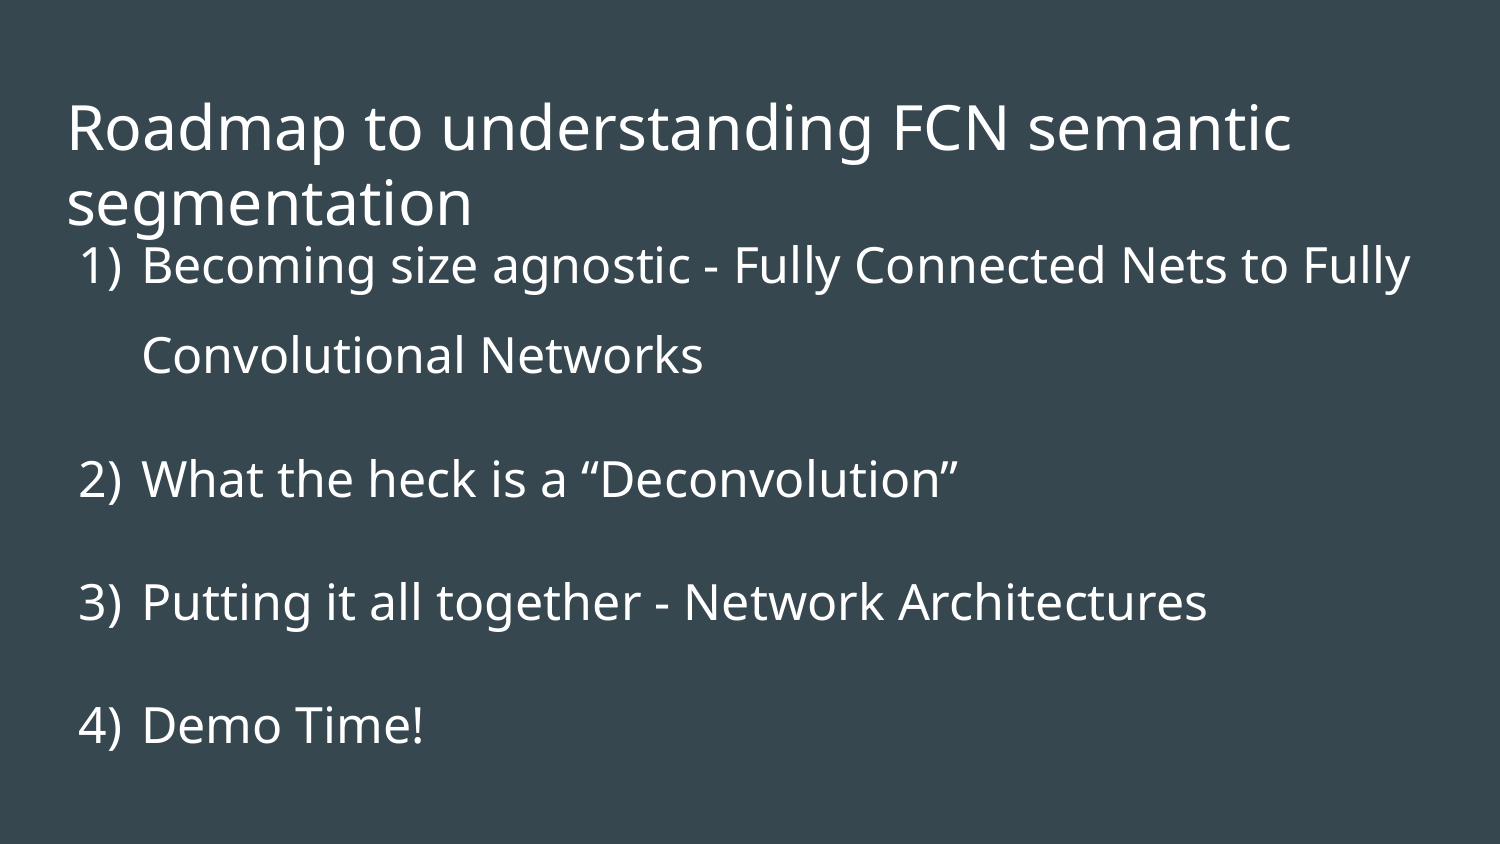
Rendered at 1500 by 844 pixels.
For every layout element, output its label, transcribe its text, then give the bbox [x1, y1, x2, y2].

title Roadmap to understanding FCN semantic segmentation [51, 72, 1449, 167]
list Becoming size agnostic - Fully Connected Nets to Fully Convolutional Networks What the heck is a “Deconvolution” Putting it all together - Network Architectures Demo Time! [51, 189, 1449, 750]
